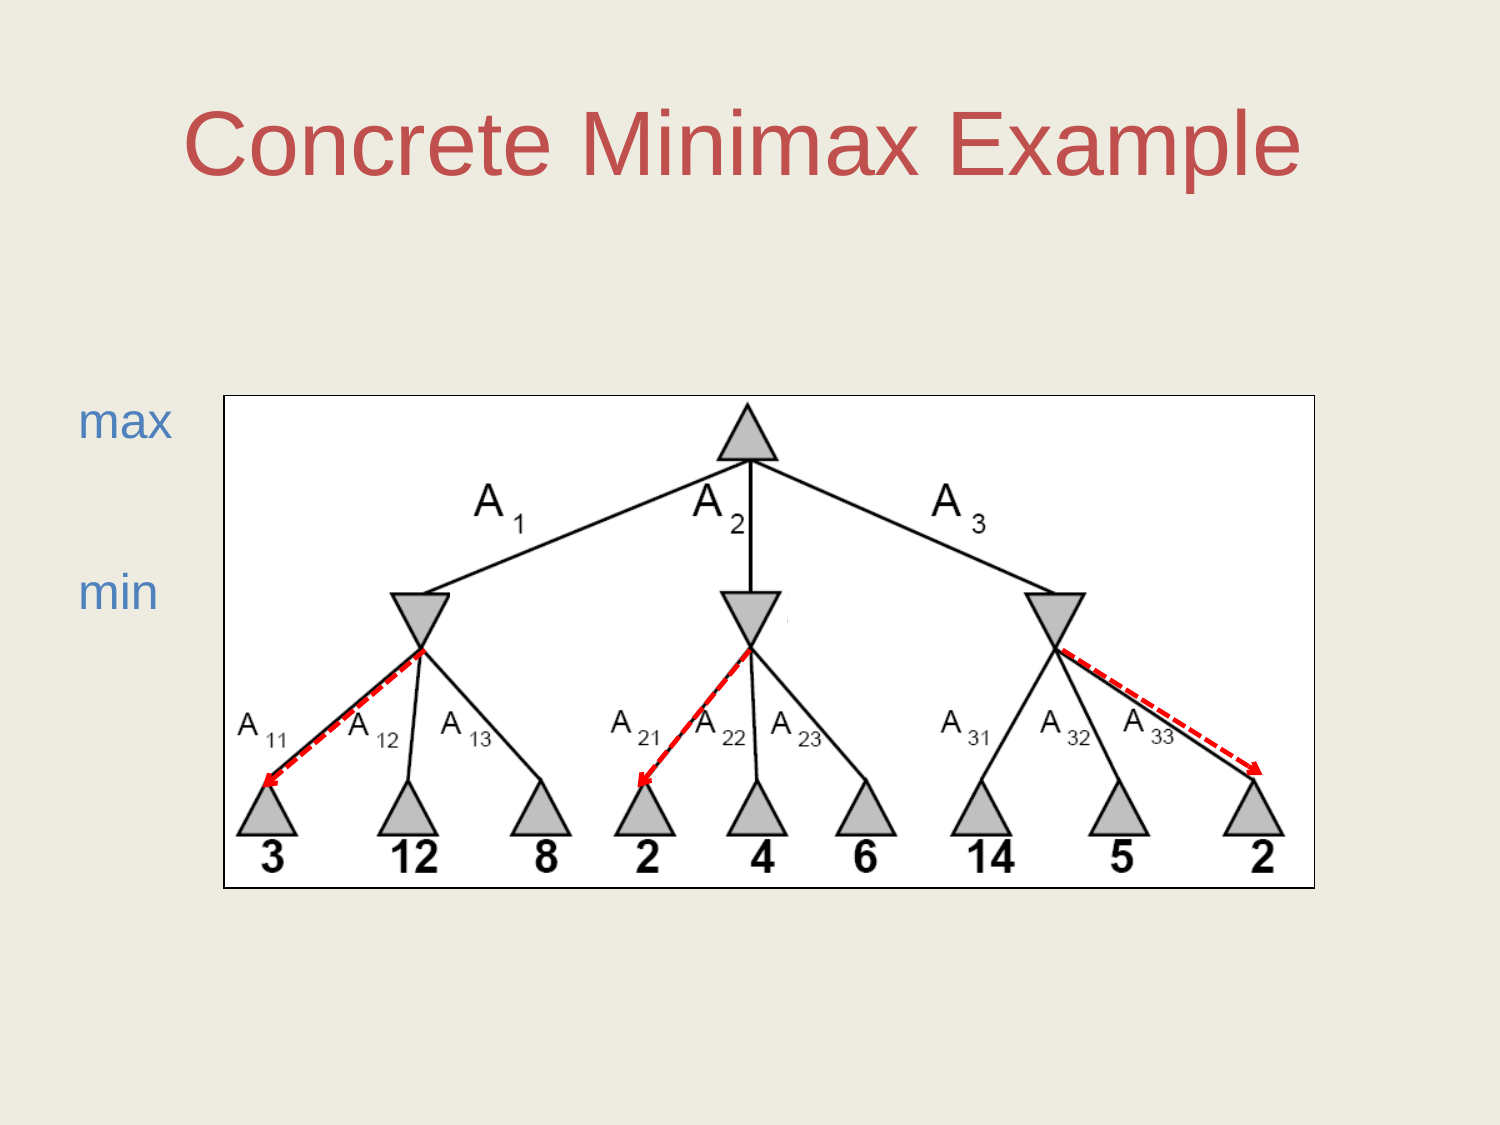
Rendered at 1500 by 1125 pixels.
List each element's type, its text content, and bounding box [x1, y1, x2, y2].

picture [224, 396, 1315, 888]
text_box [637, 649, 751, 788]
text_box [262, 649, 426, 788]
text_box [1062, 649, 1263, 776]
text_box max [56, 380, 194, 456]
title Concrete Minimax Example [75, 45, 1425, 233]
text_box min [56, 552, 181, 627]
